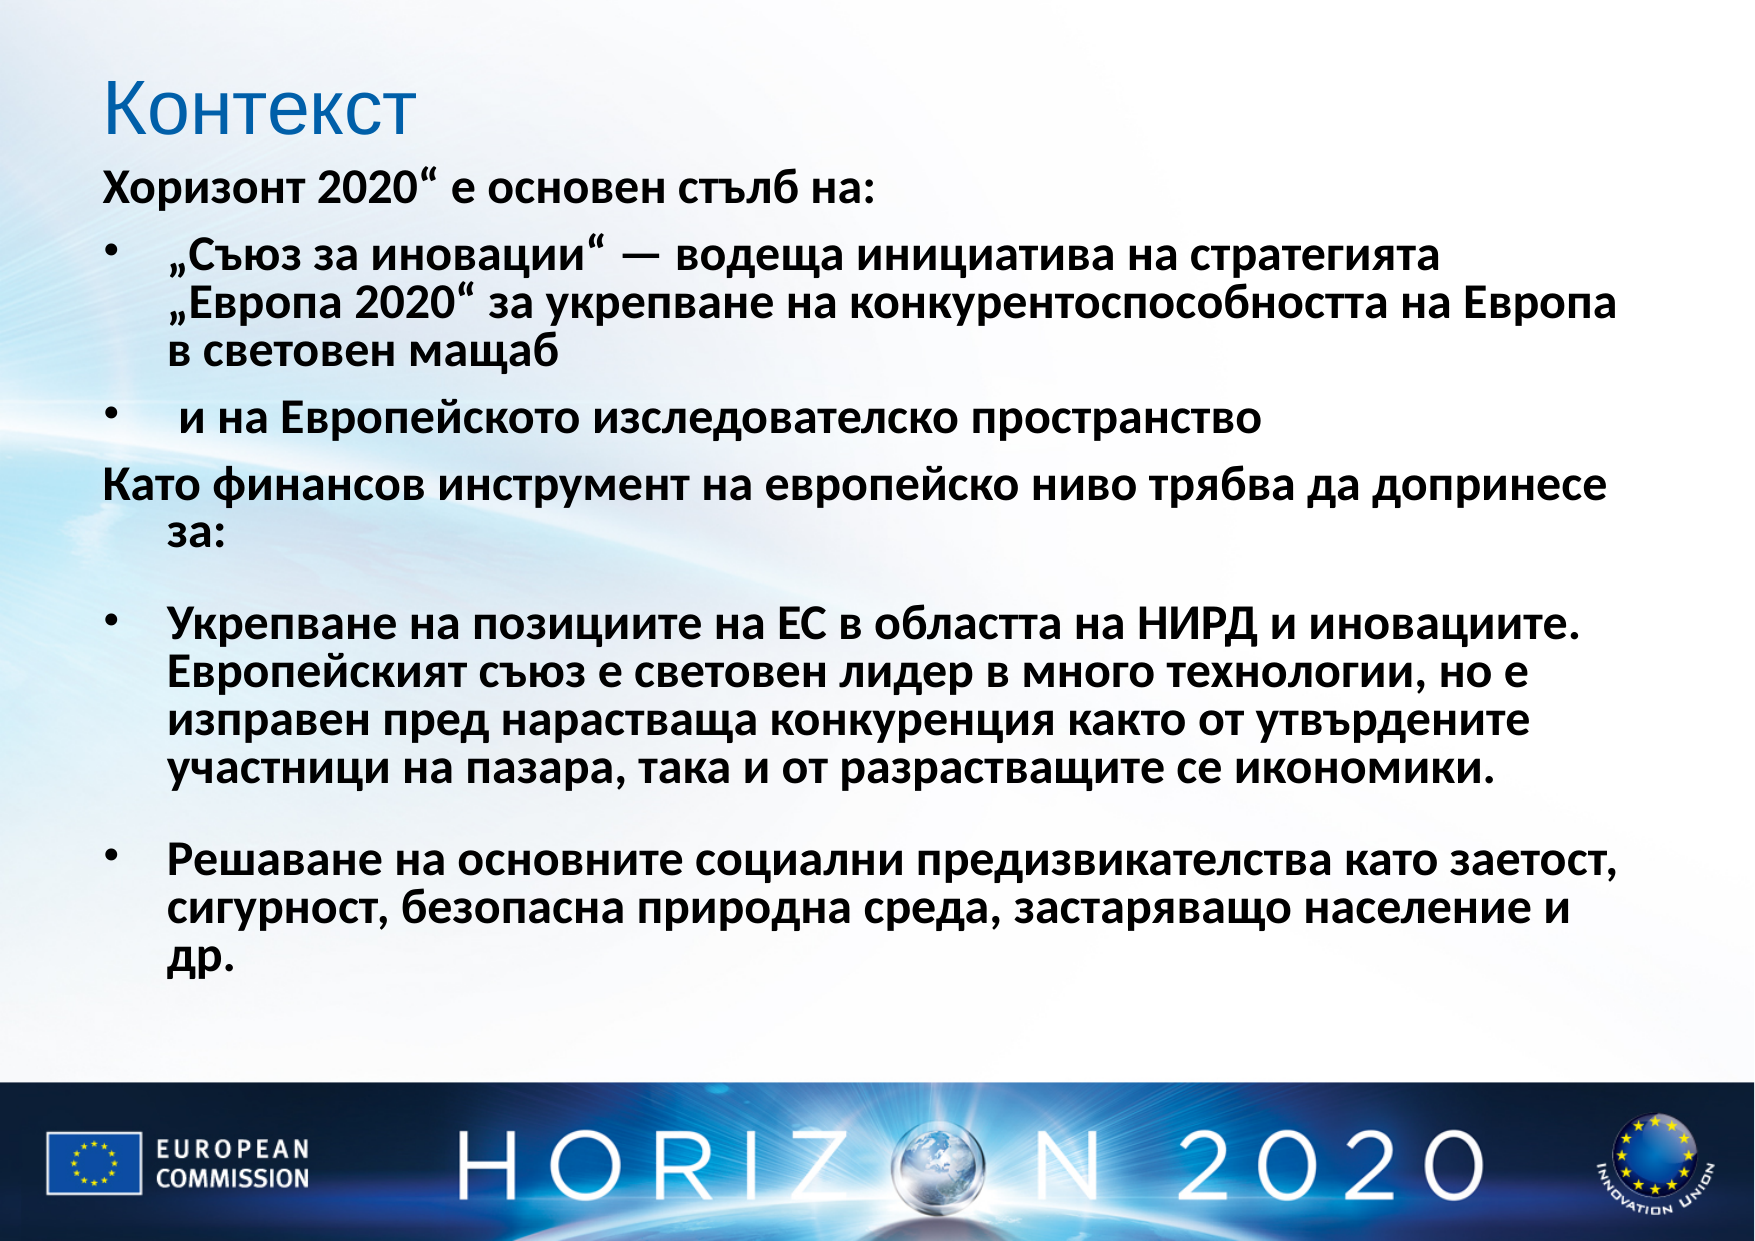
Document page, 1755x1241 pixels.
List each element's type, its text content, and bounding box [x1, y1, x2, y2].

list Хоризонт 2020“ е основен стълб на: „Съюз за иновации“ — водеща инициатива на стратегията „Европа 2020“ за укрепване на конкурентоспособността на Европа в световен мащаб и на Европейското изследователско пространство Като финансов инструмент на европейско ниво трябва да допринесе за: Укрепване на позициите на ЕС в областта на НИРД и иновациите. Европейският съюз е световен лидер в много технологии, но е изправен пред нарастваща конкуренция както от утвърдените участници на пазара, така и от разрастващите се икономики. Решаване на основните социални предизвикателства като заетост, сигурност, безопасна природна среда, застаряващо население и др. [87, 157, 1667, 1108]
title Контекст [87, 49, 1667, 157]
picture [0, 0, 1755, 1241]
